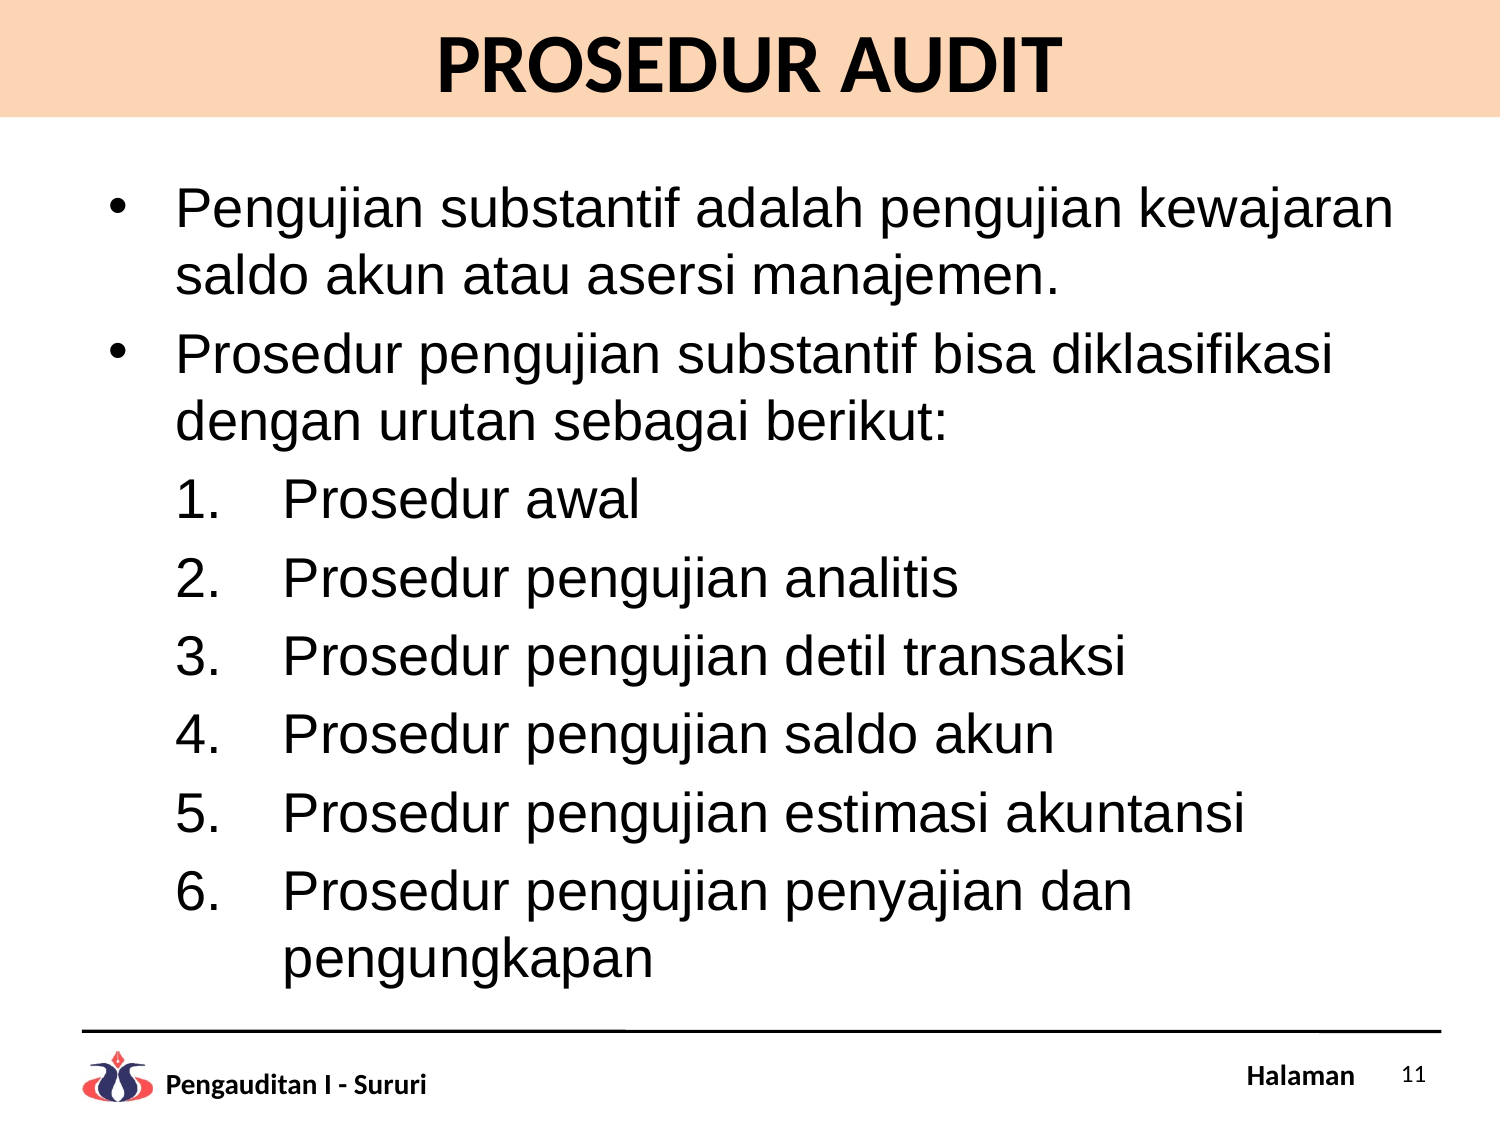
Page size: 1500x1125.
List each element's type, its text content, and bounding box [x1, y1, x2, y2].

subtitle Pengujian substantif adalah pengujian kewajaran saldo akun atau asersi manajemen. Prosedur pengujian substantif bisa diklasifikasi dengan urutan sebagai berikut: Prosedur awal Prosedur pengujian analitis Prosedur pengujian detil transaksi Prosedur pengujian saldo akun Prosedur pengujian estimasi akuntansi Prosedur pengujian penyajian dan pengungkapan [93, 164, 1442, 1008]
picture [82, 1051, 153, 1102]
slide_number 11 [1371, 1042, 1442, 1103]
title PROSEDUR AUDIT [0, 0, 1500, 118]
